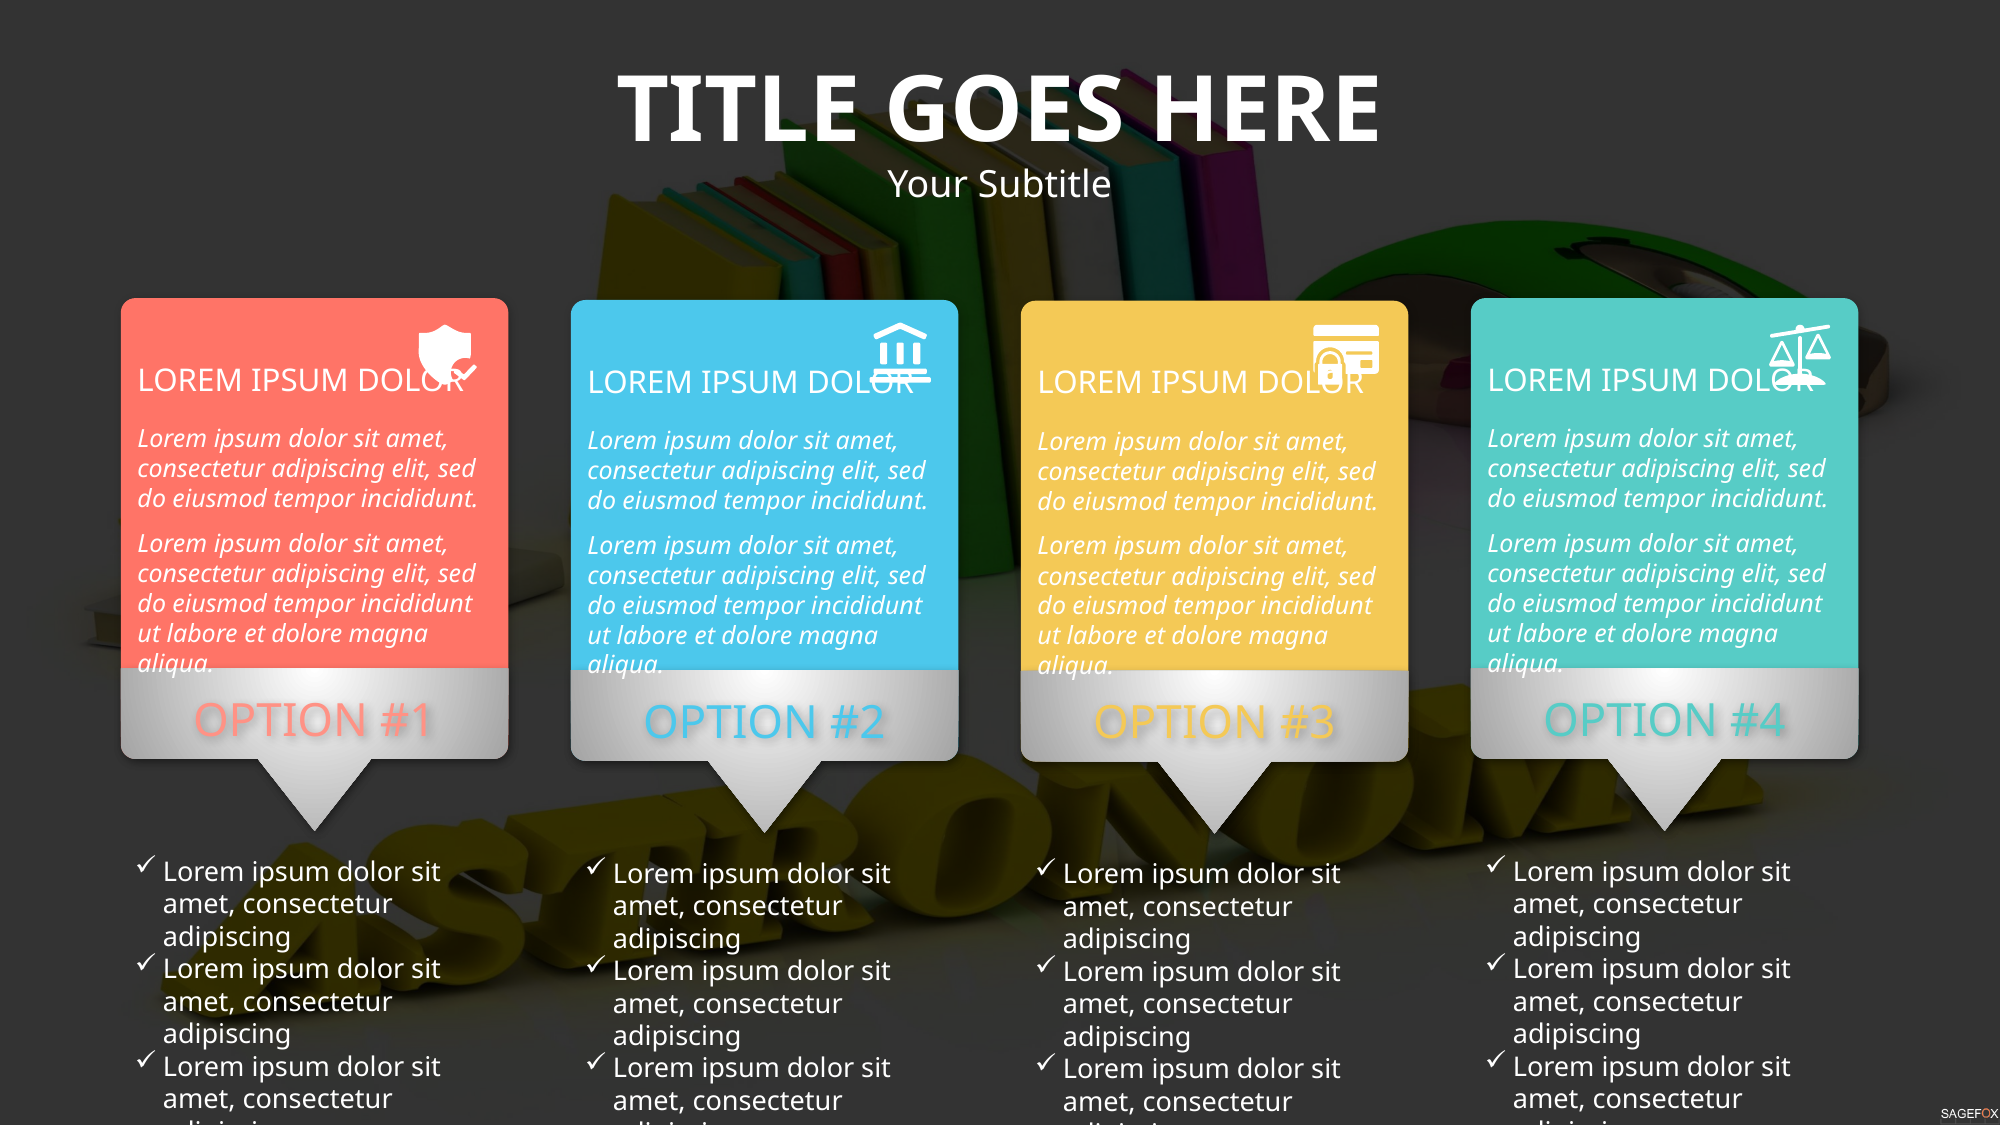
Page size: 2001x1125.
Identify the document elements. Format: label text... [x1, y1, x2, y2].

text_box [1020, 300, 1409, 834]
picture [0, 0, 2001, 1125]
text_box Lorem ipsum dolor sit amet, consectetur adipiscing Lorem ipsum dolor sit amet, consectetur adipiscing Lorem ipsum dolor sit amet, consectetur adipiscing [569, 848, 958, 1125]
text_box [1470, 298, 1859, 831]
text_box Lorem ipsum dolor sit amet, consectetur adipiscing Lorem ipsum dolor sit amet, consectetur adipiscing Lorem ipsum dolor sit amet, consectetur adipiscing [1019, 849, 1408, 1125]
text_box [570, 299, 959, 833]
text_box TITLE GOES HERE Your Subtitle [548, 42, 1452, 212]
text_box Lorem ipsum dolor sit amet, consectetur adipiscing Lorem ipsum dolor sit amet, consectetur adipiscing Lorem ipsum dolor sit amet, consectetur adipiscing [119, 846, 508, 1125]
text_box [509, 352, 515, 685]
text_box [1313, 324, 1379, 385]
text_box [120, 298, 509, 831]
text_box Lorem ipsum dolor sit amet, consectetur adipiscing Lorem ipsum dolor sit amet, consectetur adipiscing Lorem ipsum dolor sit amet, consectetur adipiscing [1469, 846, 1858, 1125]
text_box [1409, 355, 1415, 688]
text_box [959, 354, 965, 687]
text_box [1769, 324, 1831, 385]
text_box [418, 324, 477, 385]
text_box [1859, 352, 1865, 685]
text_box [869, 322, 931, 383]
